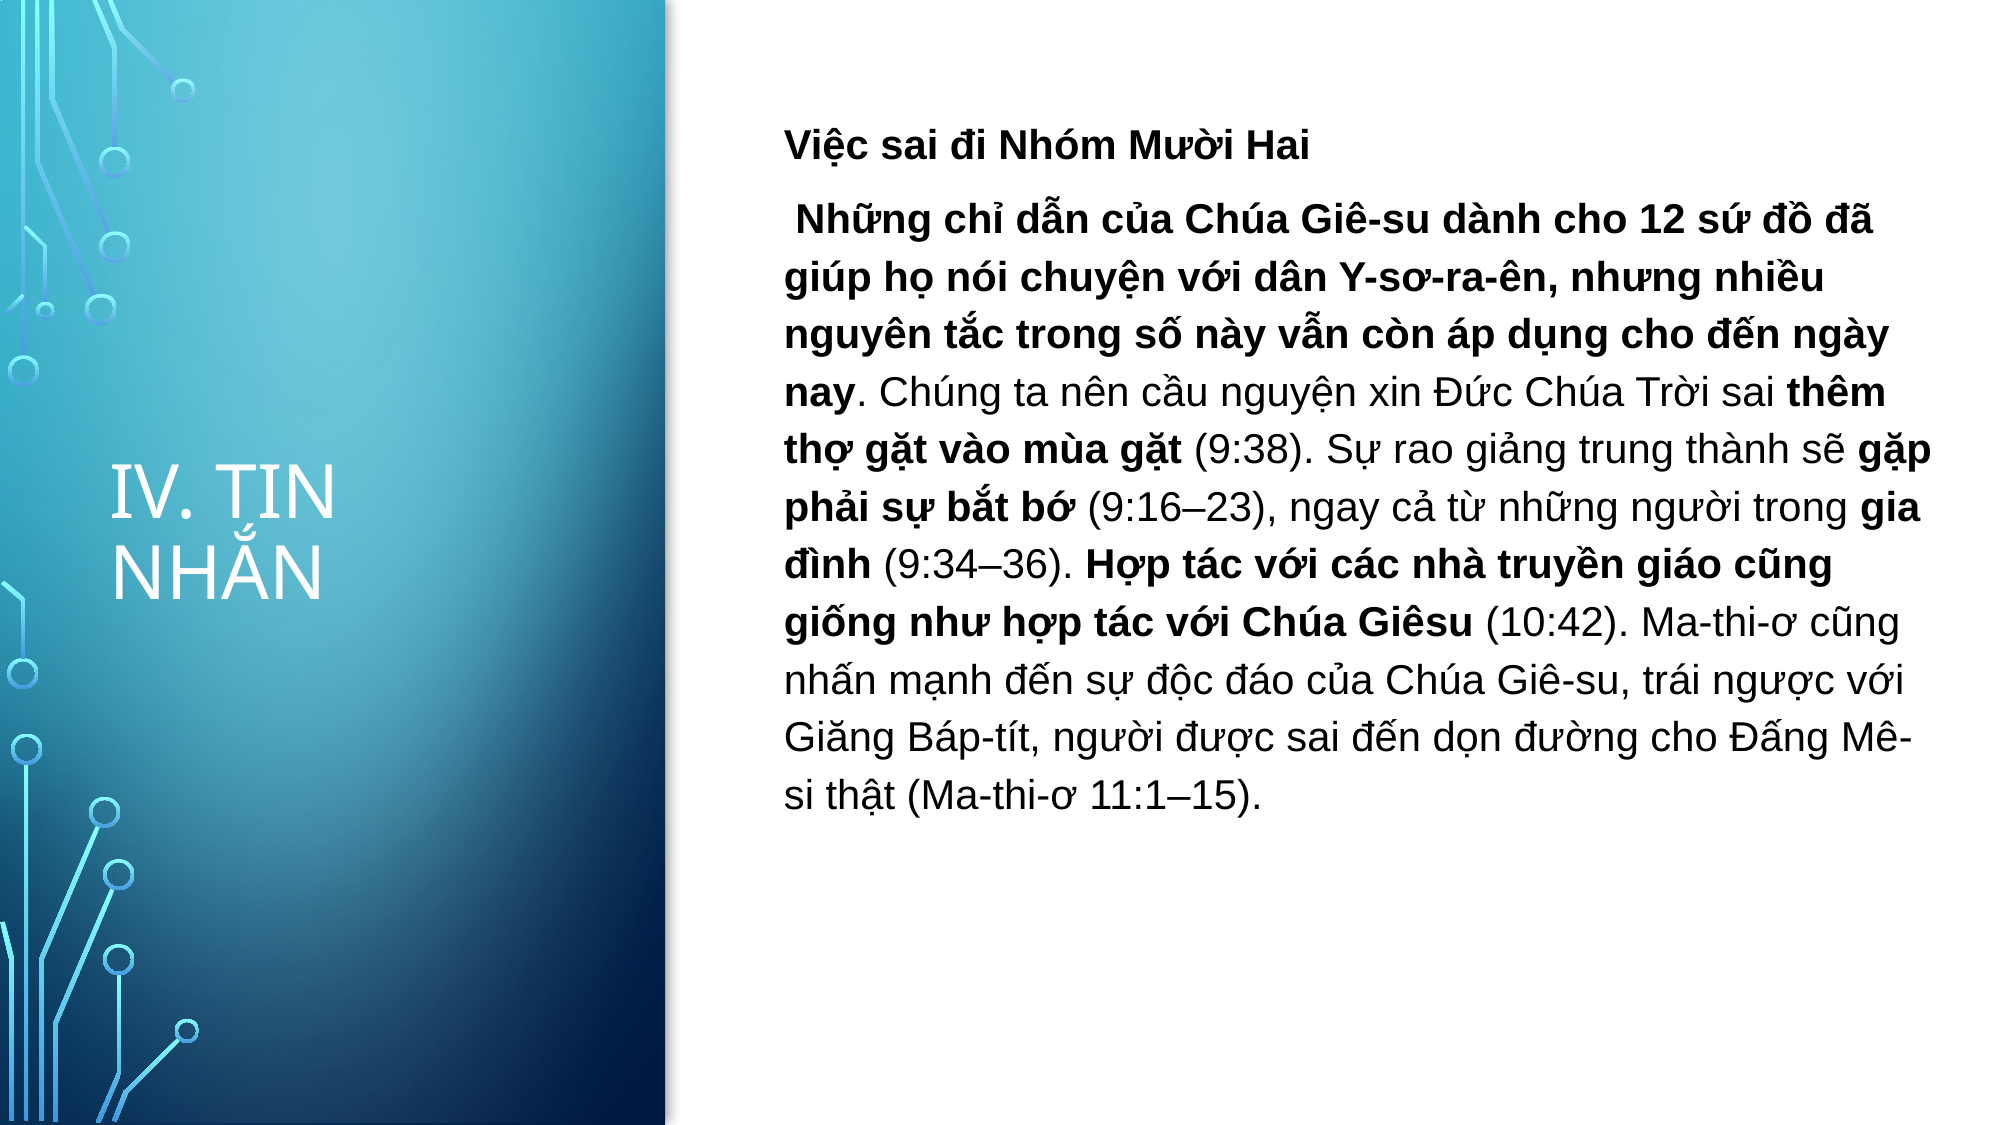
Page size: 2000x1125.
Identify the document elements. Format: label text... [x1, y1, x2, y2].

text_box [678, 0, 2000, 1125]
picture [0, 0, 667, 1125]
list Việc sai đi Nhóm Mười Hai Những chỉ dẫn của Chúa Giê-su dành cho 12 sứ đồ đã giúp họ nói chuyện với dân Y-sơ-ra-ên, nhưng nhiều nguyên tắc trong số này vẫn còn áp dụng cho đến ngày nay. Chúng ta nên cầu nguyện xin Đức Chúa Trời sai thêm thợ gặt vào mùa gặt (9:38). Sự rao giảng trung thành sẽ gặp phải sự bắt bớ (9:16–23), ngay cả từ những người trong gia đình (9:34–36). Hợp tác với các nhà truyền giáo cũng giống như hợp tác với Chúa Giêsu (10:42). Ma-thi-ơ cũng nhấn mạnh đến sự độc đáo của Chúa Giê-su, trái ngược với Giăng Báp-tít, người được sai đến dọn đường cho Đấng Mê-si thật (Ma-thi-ơ 11:1–15). [768, 102, 1948, 1043]
